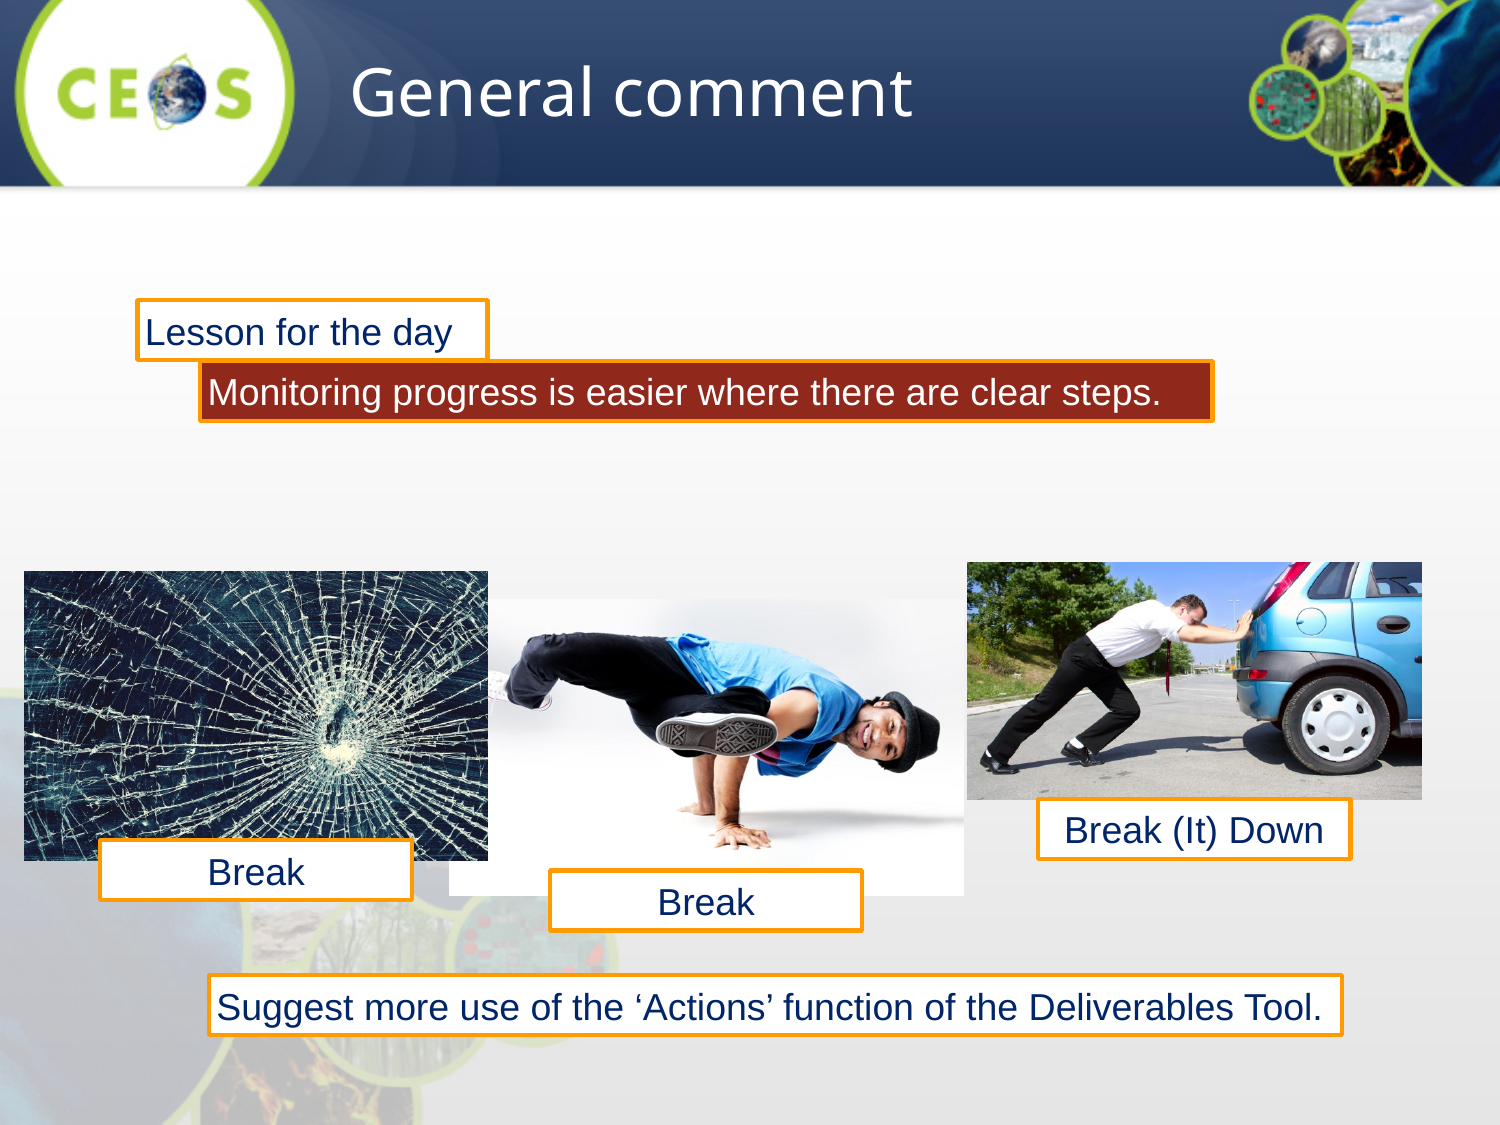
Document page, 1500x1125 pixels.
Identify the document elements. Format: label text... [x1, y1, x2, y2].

picture [0, 0, 1500, 1125]
text_box Break [549, 896, 863, 931]
text_box General comment [349, 49, 1188, 130]
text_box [24, 570, 488, 902]
text_box Break (It) Down [1038, 801, 1351, 859]
text_box Suggest more use of the ‘Actions’ function of the Deliverables Tool. [208, 975, 1343, 1036]
text_box Lesson for the day [137, 300, 488, 361]
text_box Monitoring progress is easier where there are clear steps. [200, 360, 1213, 421]
